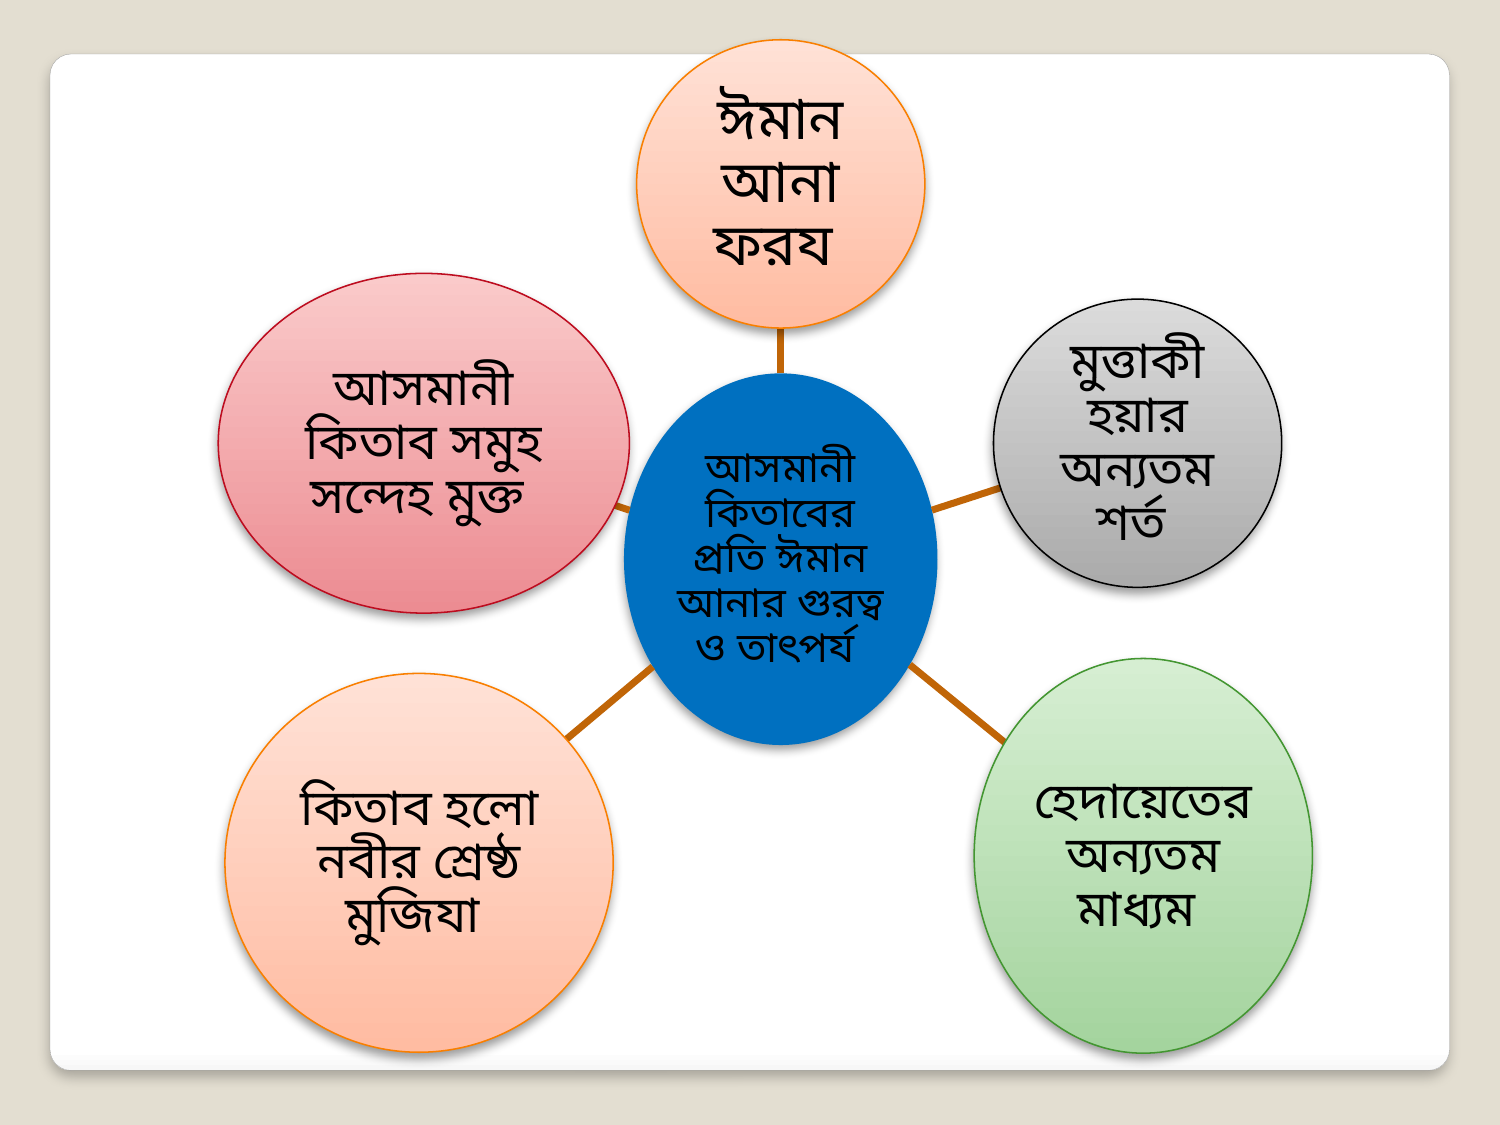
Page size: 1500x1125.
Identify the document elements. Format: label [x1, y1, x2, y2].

text_box [49, 62, 1451, 1038]
